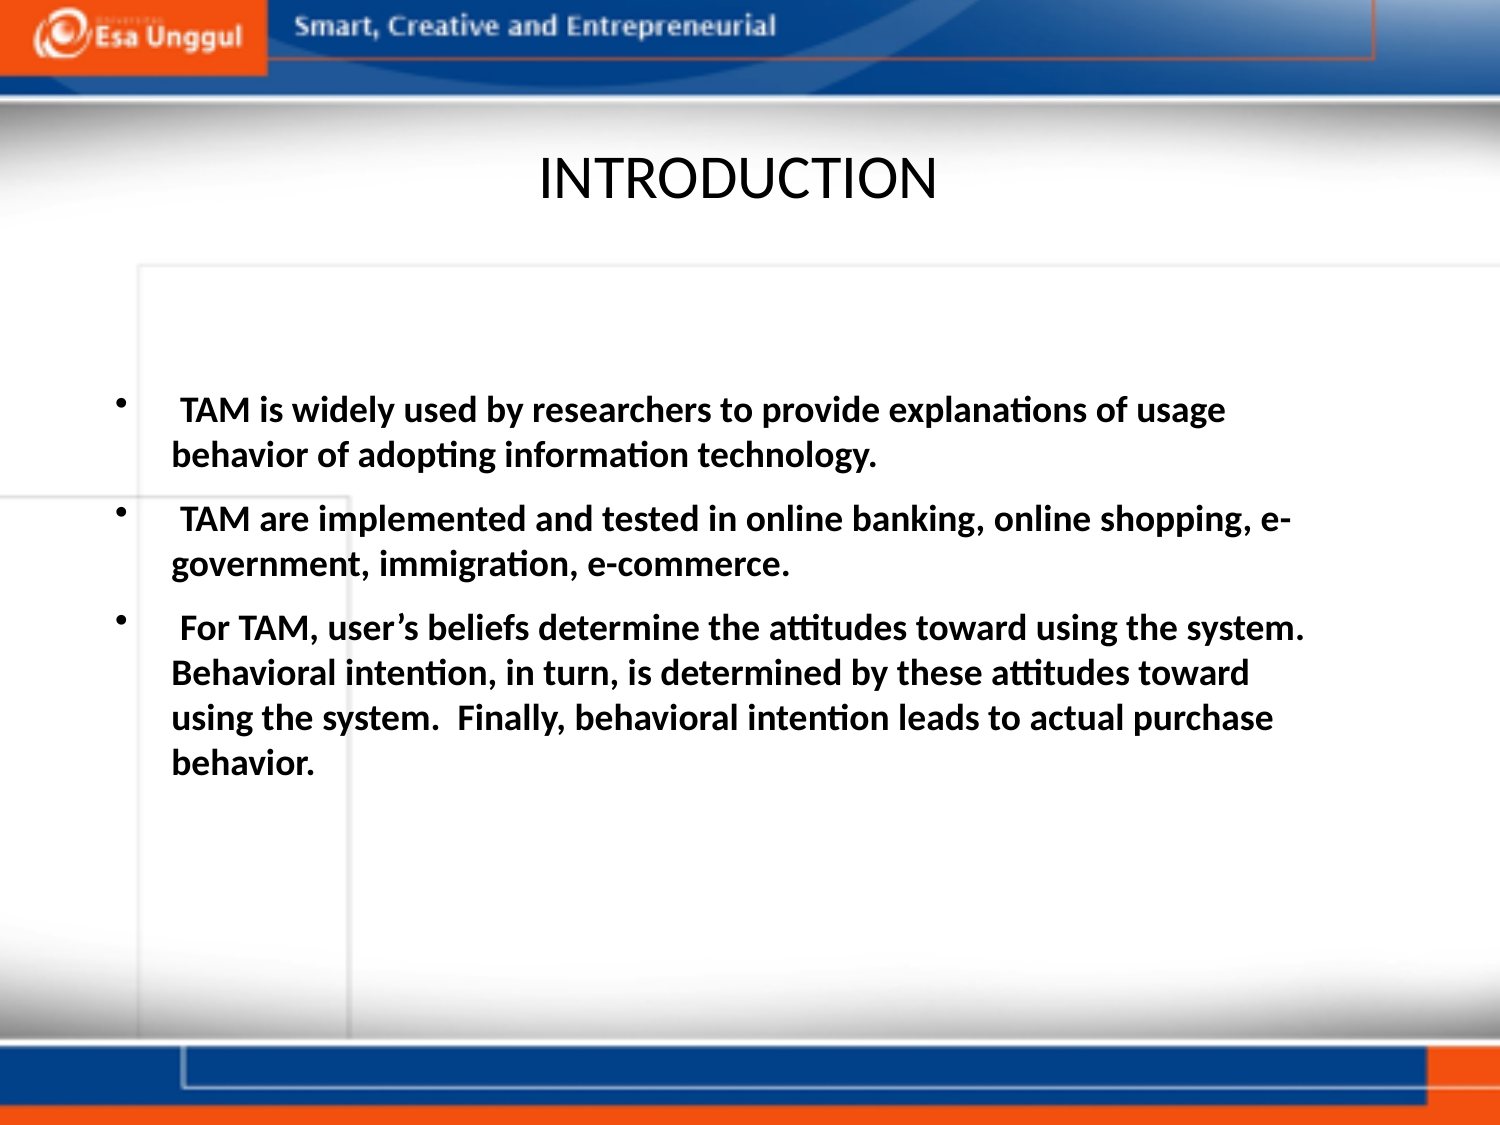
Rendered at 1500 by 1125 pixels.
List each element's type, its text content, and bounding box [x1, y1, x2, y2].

picture [0, 0, 1500, 1125]
list TAM is widely used by researchers to provide explanations of usage behavior of adopting information technology. TAM are implemented and tested in online banking, online shopping, e-government, immigration, e-commerce. For TAM, user’s beliefs determine the attitudes toward using the system. Behavioral intention, in turn, is determined by these attitudes toward using the system. Finally, behavioral intention leads to actual purchase behavior. [100, 377, 1353, 894]
title INTRODUCTION [265, 113, 1213, 233]
